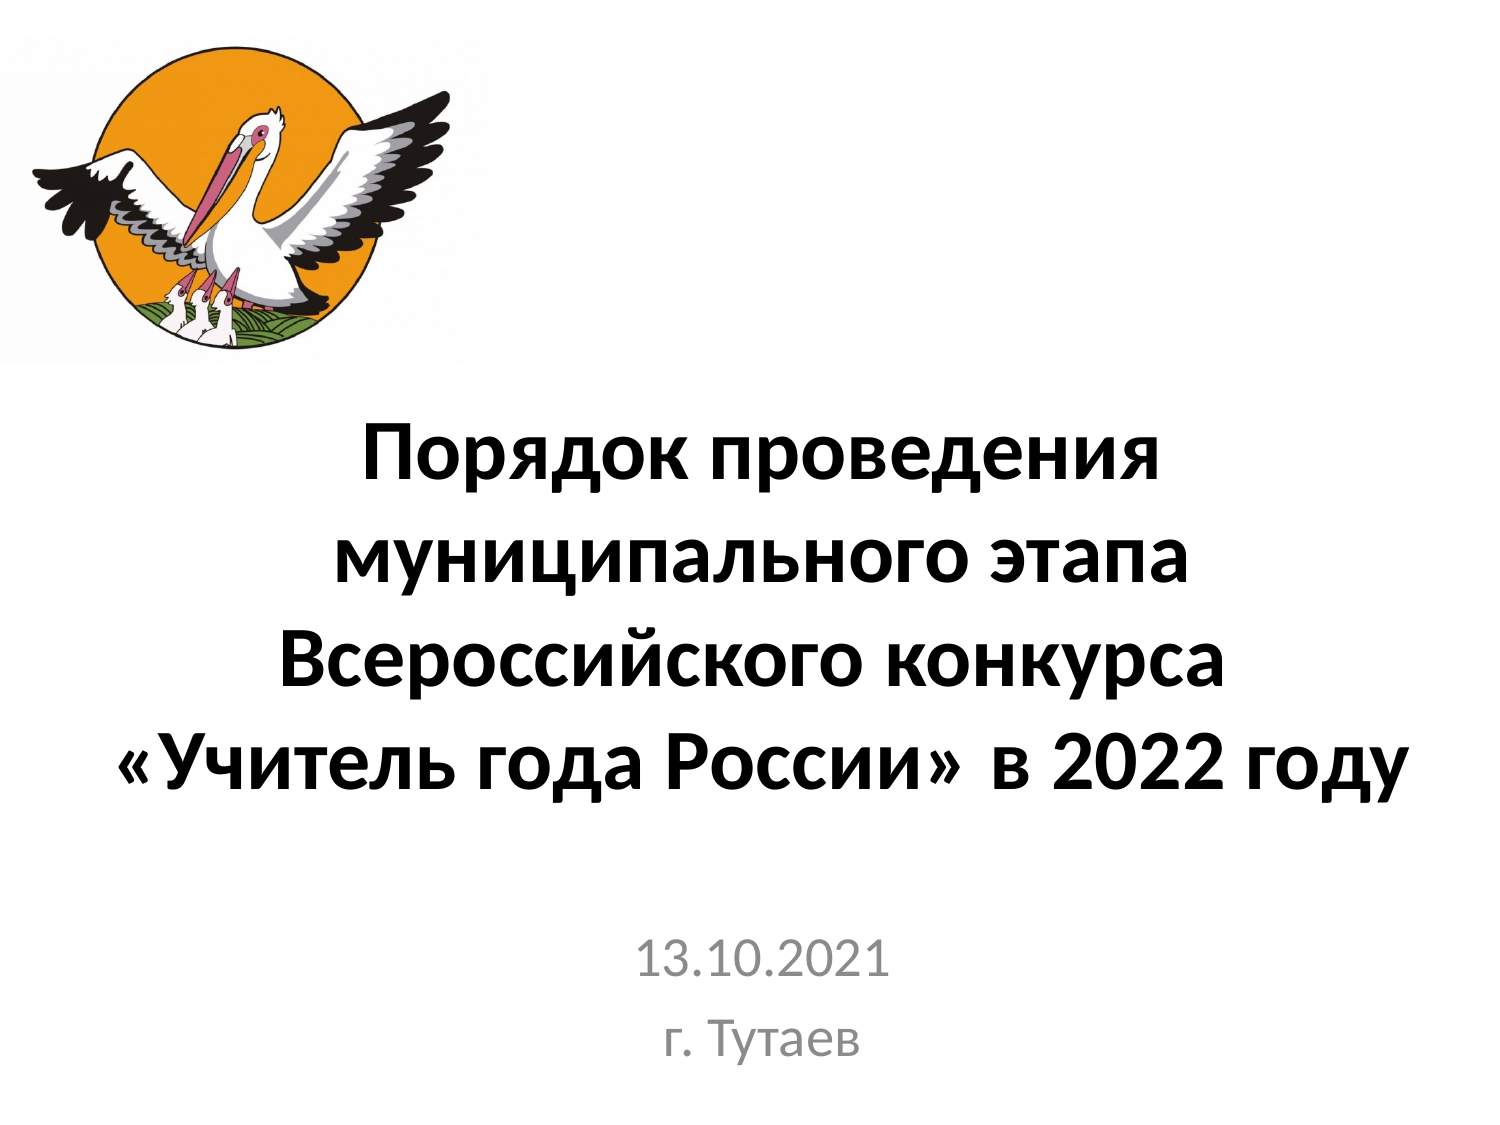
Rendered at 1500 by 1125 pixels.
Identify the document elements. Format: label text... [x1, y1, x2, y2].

title Порядок проведения муниципального этапа Всероссийского конкурса «Учитель года России» в 2022 году [87, 337, 1438, 863]
picture [0, 37, 488, 363]
subtitle 13.10.2021 г. Тутаев [237, 912, 1288, 1075]
